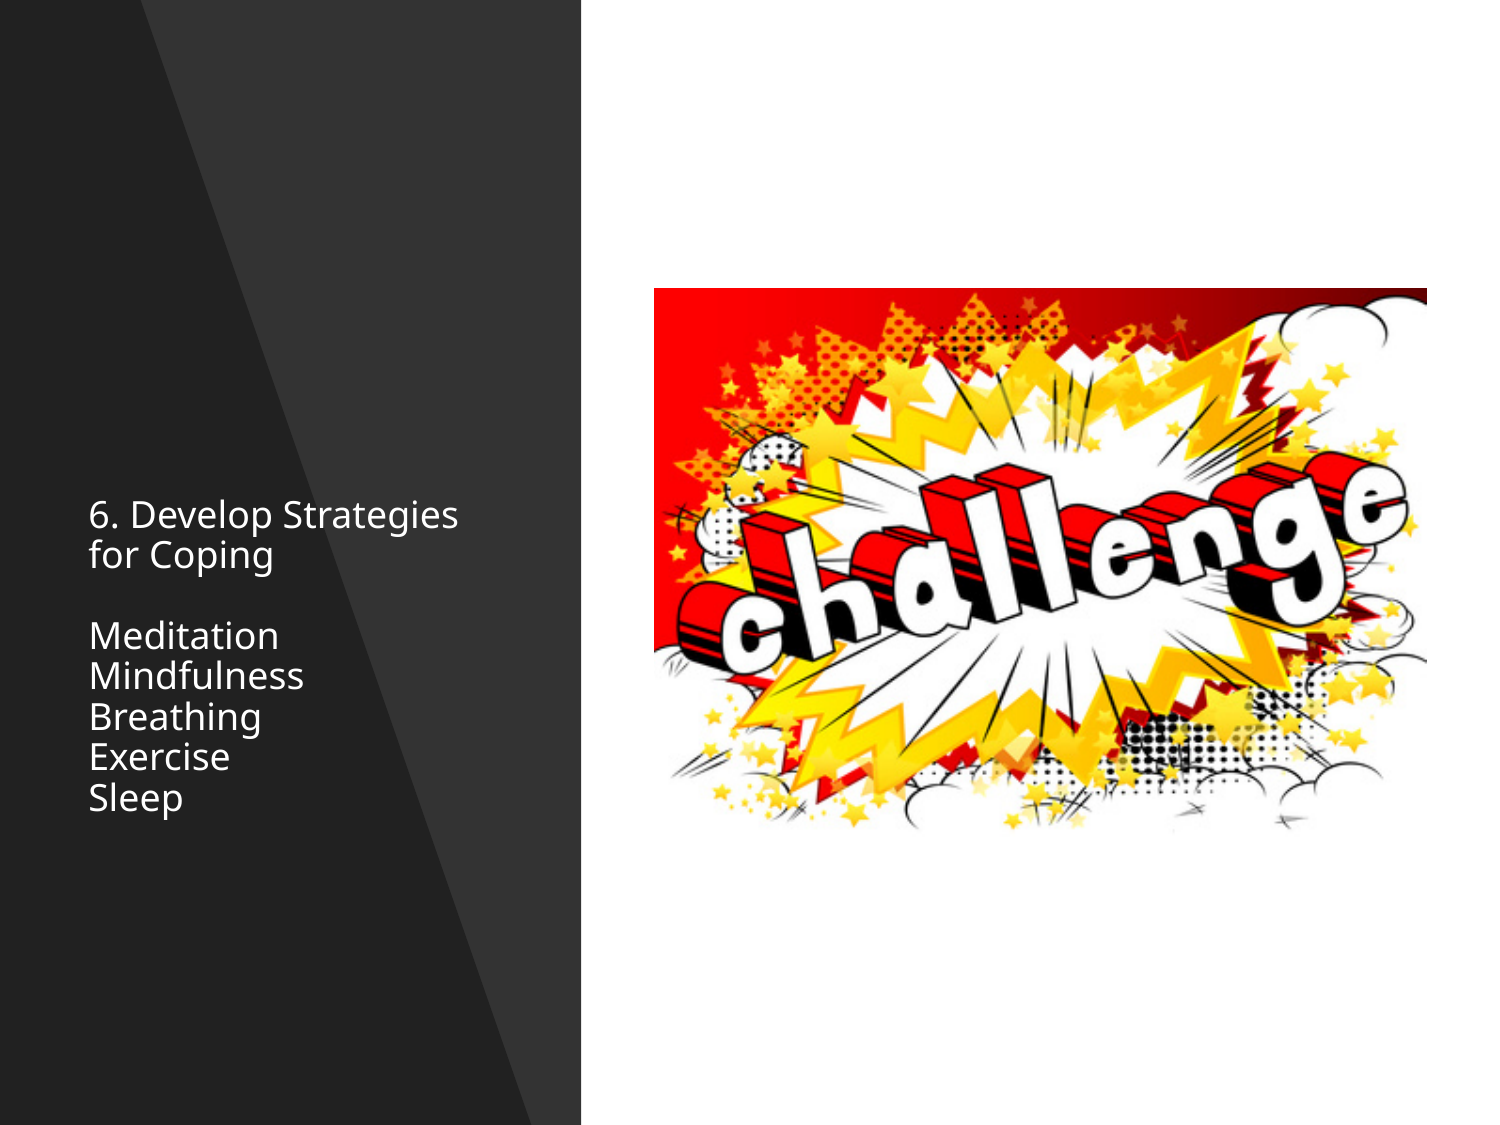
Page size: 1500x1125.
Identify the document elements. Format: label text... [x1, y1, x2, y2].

text_box [0, 0, 533, 1125]
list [654, 288, 1427, 837]
text_box [582, 0, 1500, 1125]
text_box [143, 0, 582, 1125]
title 6. Develop Strategies for Coping Meditation Mindfulness Breathing Exercise Sleep [73, 479, 481, 872]
